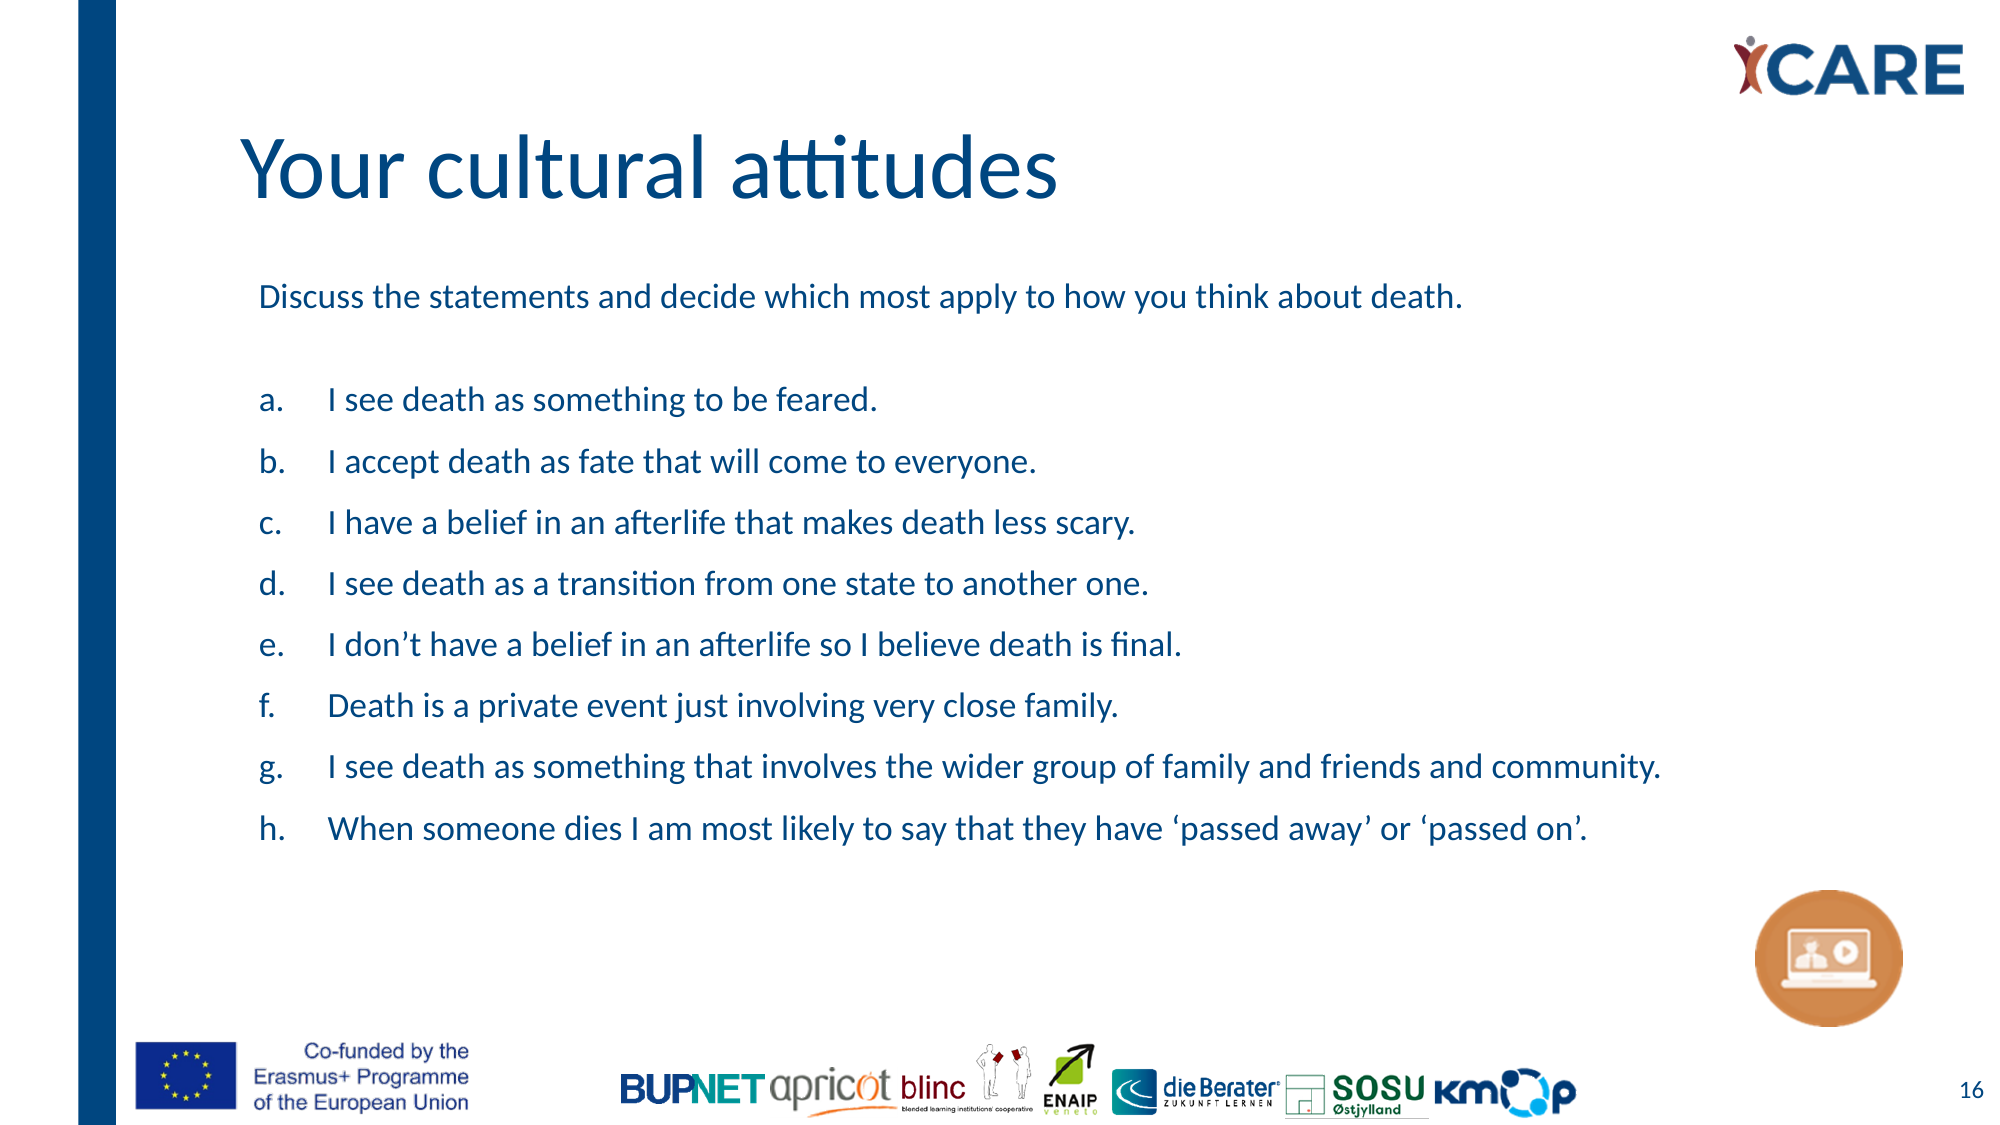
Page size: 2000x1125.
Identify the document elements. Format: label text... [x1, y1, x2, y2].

picture [1755, 890, 1903, 1027]
slide_number 16 [1737, 1055, 2000, 1122]
picture [621, 1041, 1579, 1119]
picture [1734, 34, 1967, 113]
title Your cultural attitudes [224, 112, 1800, 232]
picture [115, 1023, 486, 1125]
list Discuss the statements and decide which most apply to how you think about death. I see death as something to be feared. I accept death as fate that will come to everyone. I have a belief in an afterlife that makes death less scary. I see death as a transition from one state to another one. I don’t have a belief in an afterlife so I believe death is final. Death is a private event just involving very close family. I see death as something that involves the wider group of family and friends and community. When someone dies I am most likely to say that they have ‘passed away’ or ‘passed on’. [243, 268, 1819, 857]
